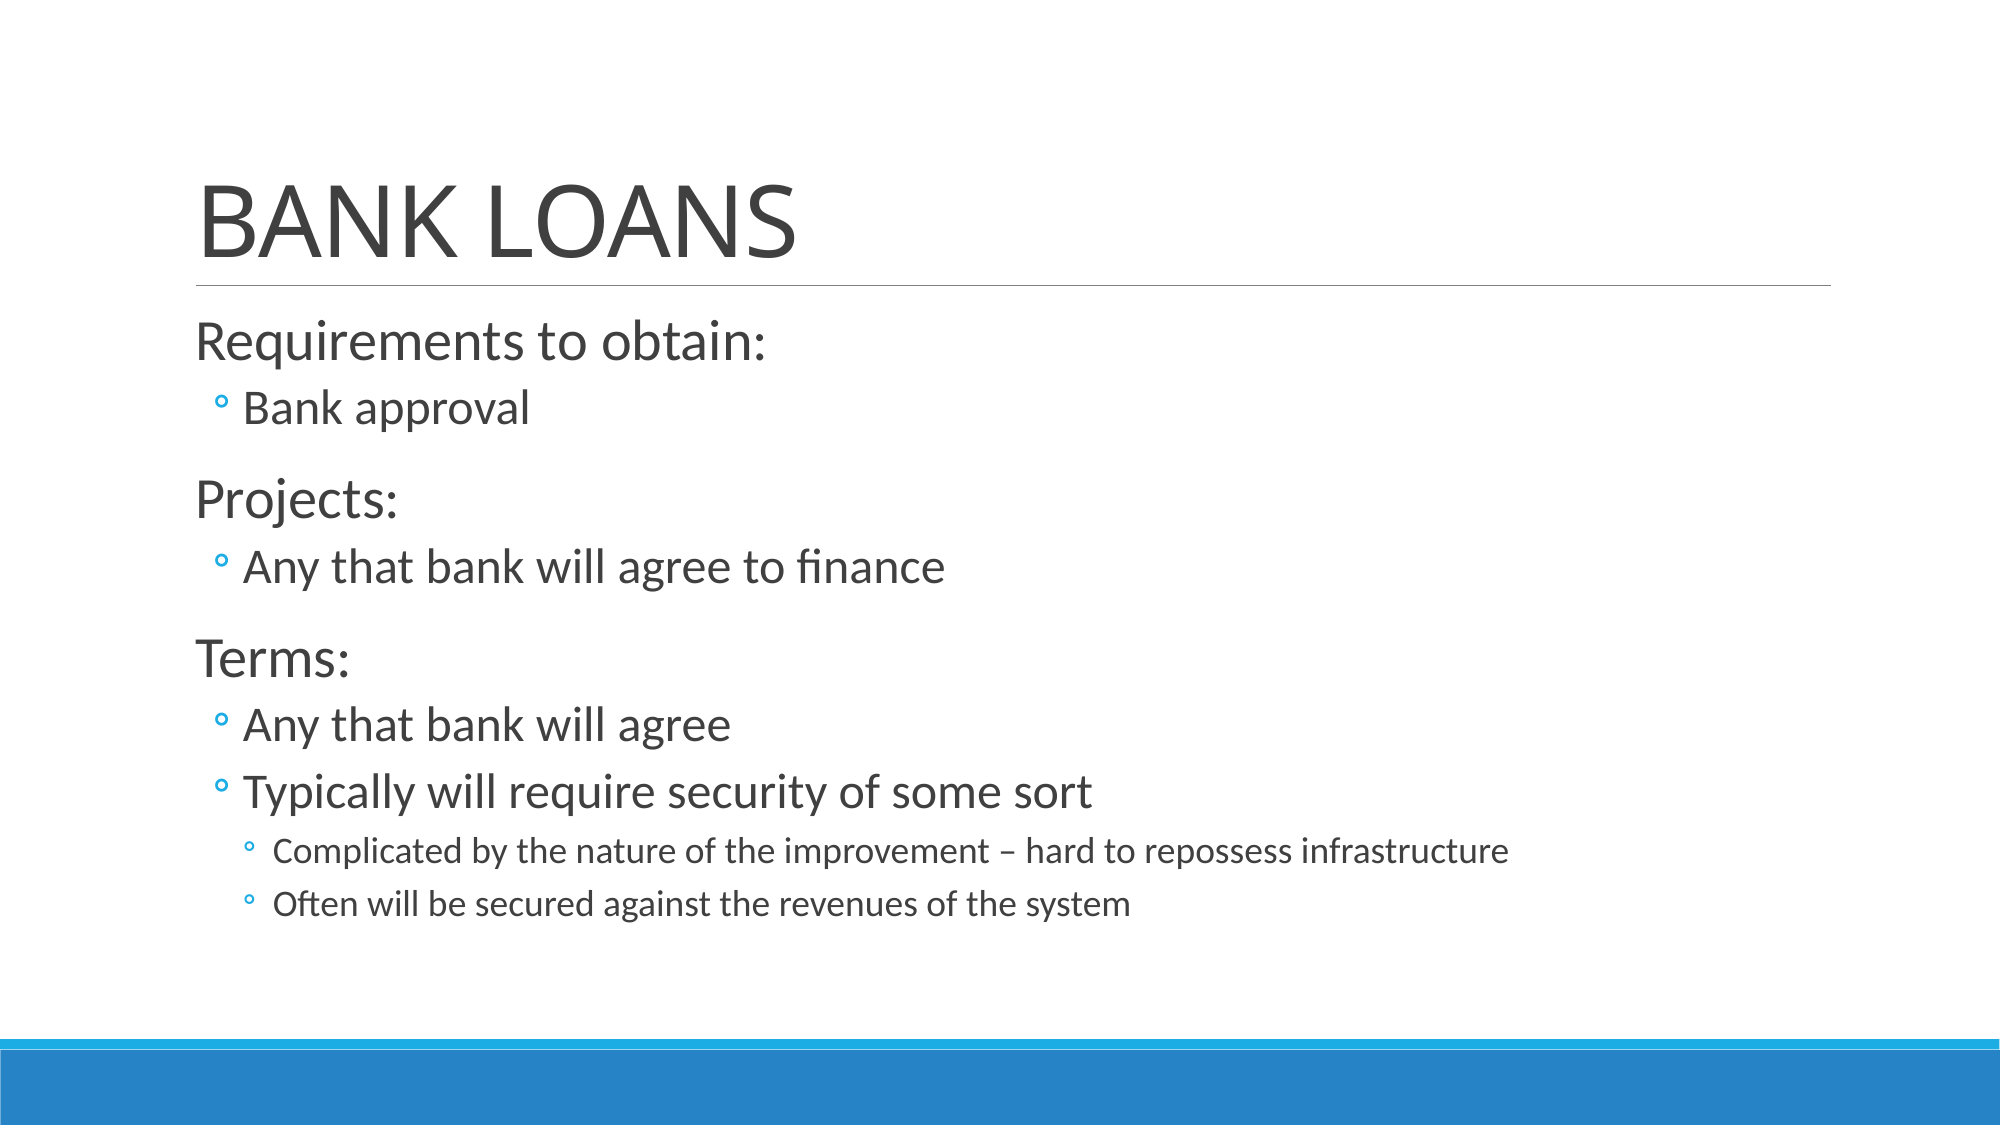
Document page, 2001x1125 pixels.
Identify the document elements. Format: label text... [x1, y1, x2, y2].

title BANK LOANS [180, 47, 1830, 285]
list Requirements to obtain: Bank approval Projects: Any that bank will agree to finance Terms: Any that bank will agree Typically will require security of some sort Complicated by the nature of the improvement – hard to repossess infrastructure Often will be secured against the revenues of the system [180, 302, 1830, 963]
